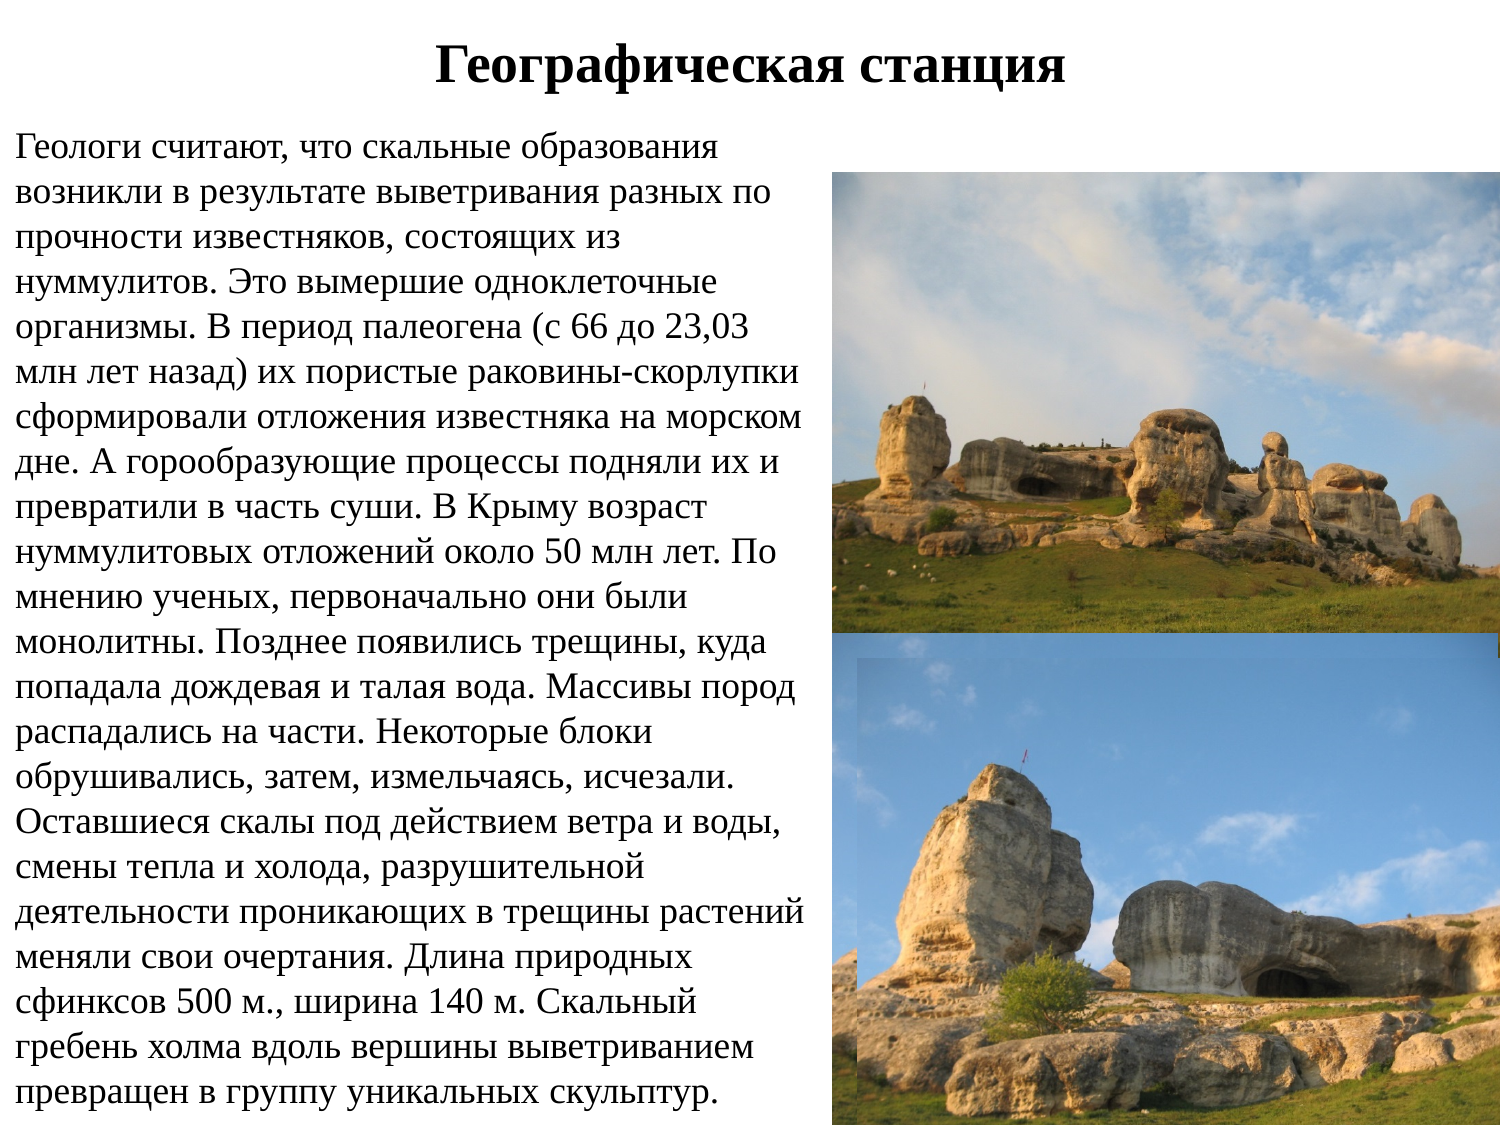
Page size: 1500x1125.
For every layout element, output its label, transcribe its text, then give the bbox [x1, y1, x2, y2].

list Геологи считают, что скальные образования возникли в результате выветривания разных по прочности известняков, состоящих из нуммулитов. Это вымершие одноклеточные организмы. В период палеогена (с 66 до 23,03 млн лет назад) их пористые раковины-скорлупки сформировали отложения известняка на морском дне. А горообразующие процессы подняли их и превратили в часть суши. В Крыму возраст нуммулитовых отложений около 50 млн лет. По мнению ученых, первоначально они были монолитны. Позднее появились трещины, куда попадала дождевая и талая вода. Массивы пород распадались на части. Некоторые блоки обрушивались, затем, измельчаясь, исчезали. Оставшиеся скалы под действием ветра и воды, смены тепла и холода, разрушительной деятельности проникающих в трещины растений меняли свои очертания. Длина природных сфинксов 500 м., ширина 140 м. Скальный гребень холма вдоль вершины выветриванием превращен в группу уникальных скульптур. [0, 113, 821, 1125]
picture [832, 172, 1500, 1125]
title Географическая станция [76, 19, 1427, 102]
